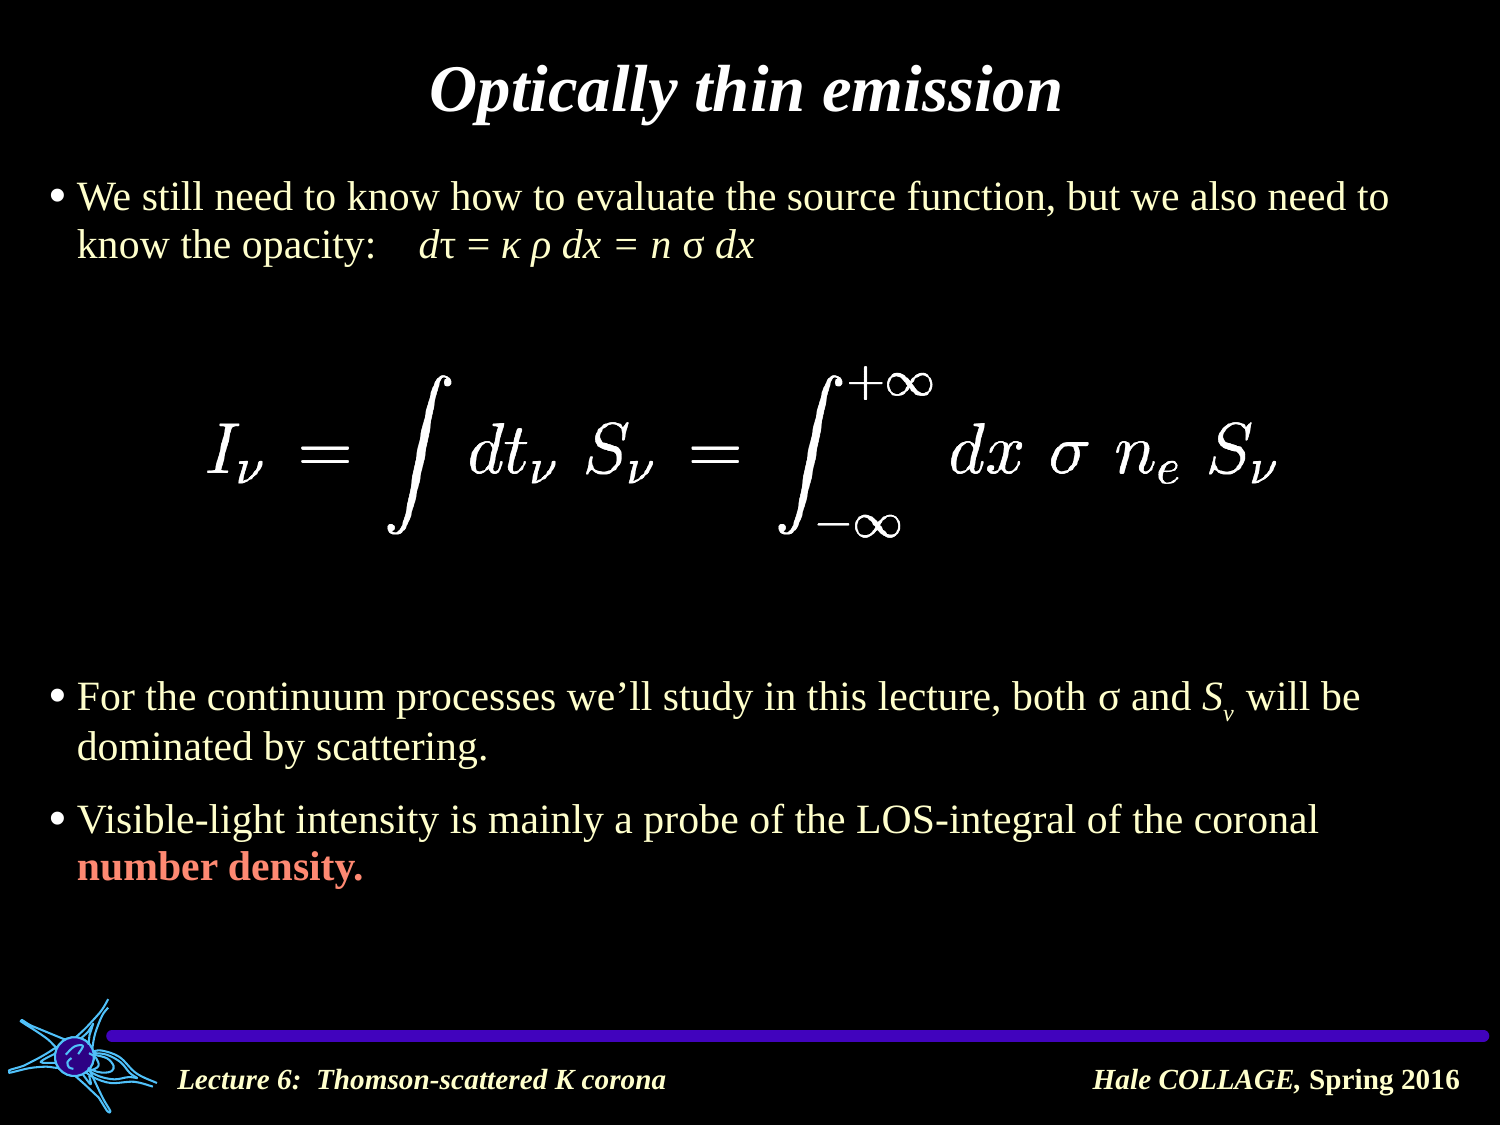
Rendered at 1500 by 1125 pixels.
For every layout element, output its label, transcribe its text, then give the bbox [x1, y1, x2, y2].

text_box We still need to know how to evaluate the source function, but we also need to know the opacity: dτ = κ ρ dx = n σ dx [34, 165, 1460, 275]
text_box Optically thin emission [18, 27, 1475, 143]
picture [197, 344, 1297, 559]
text_box For the continuum processes we’ll study in this lecture, both σ and Sν will be dominated by scattering. Visible-light intensity is mainly a probe of the LOS-integral of the coronal number density. [34, 661, 1460, 898]
